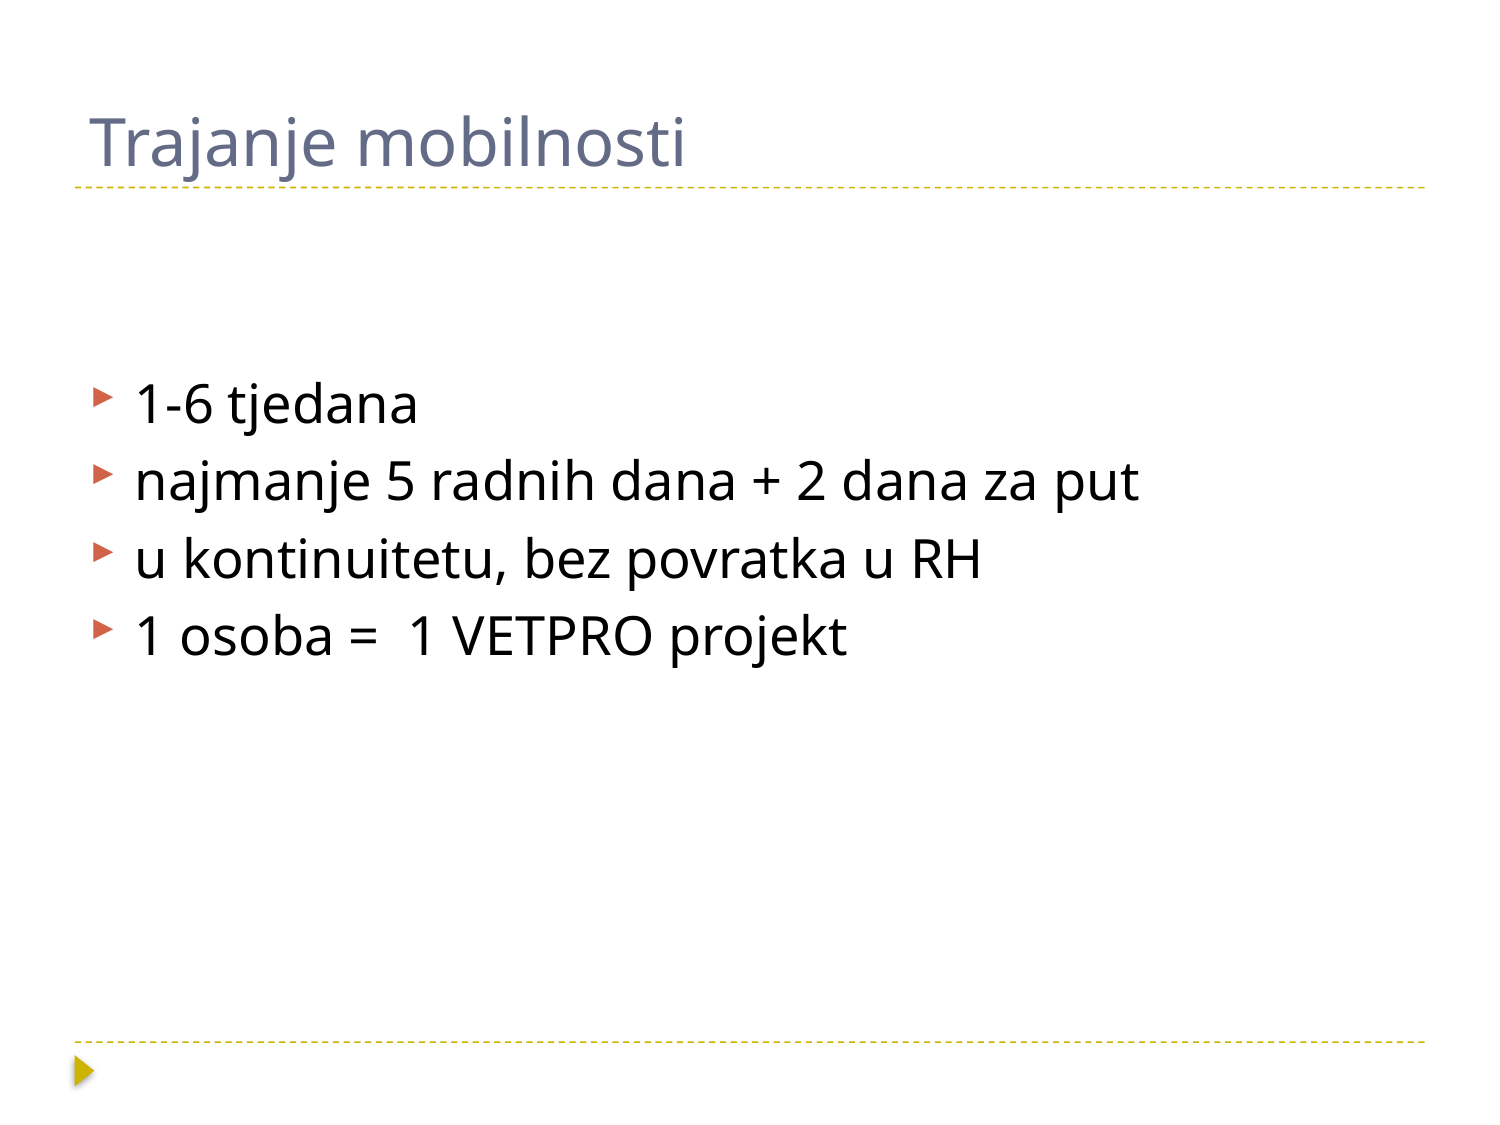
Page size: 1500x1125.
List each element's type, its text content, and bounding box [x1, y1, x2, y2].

title Trajanje mobilnosti [75, 24, 1425, 188]
list 1-6 tjedana najmanje 5 radnih dana + 2 dana za put u kontinuitetu, bez povratka u RH 1 osoba = 1 VETPRO projekt [75, 361, 1425, 1010]
